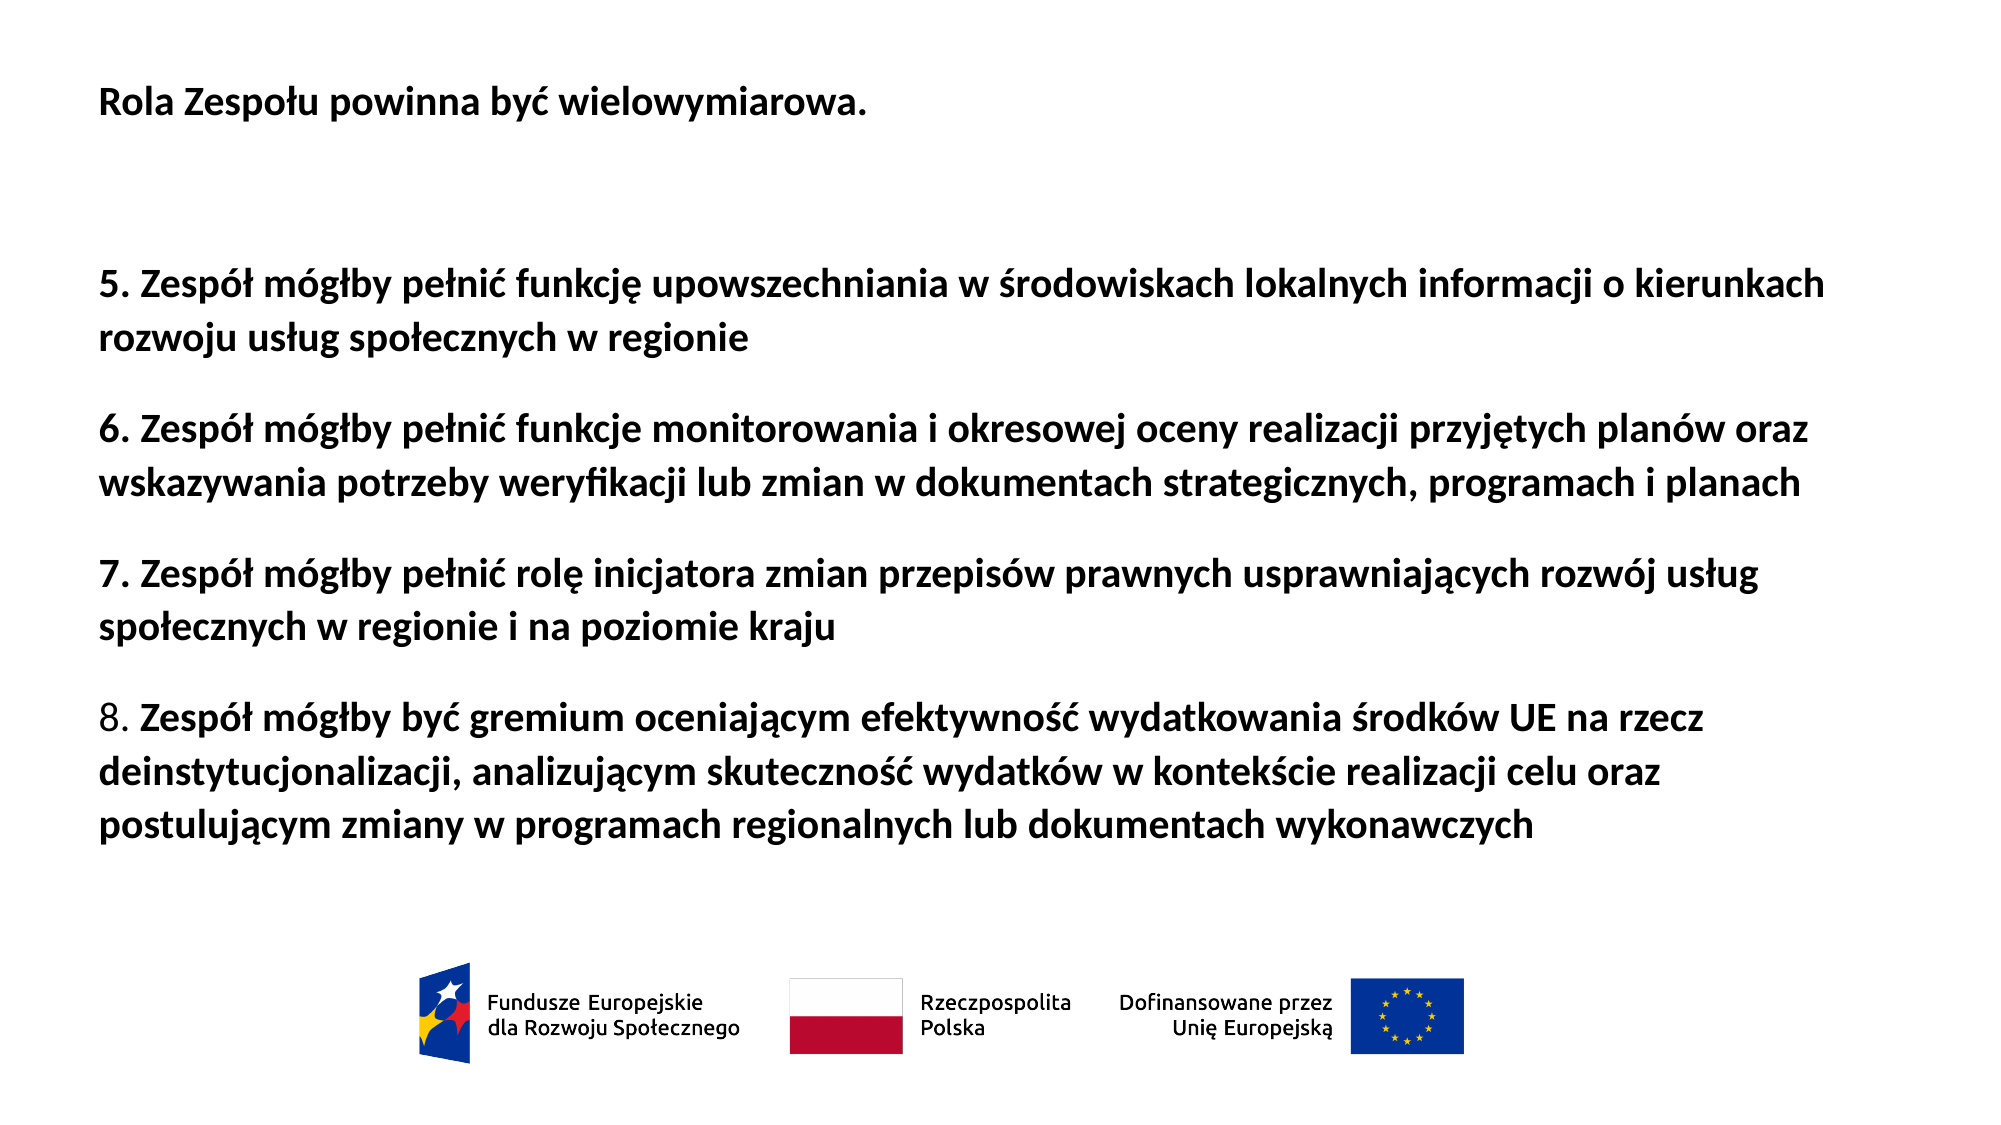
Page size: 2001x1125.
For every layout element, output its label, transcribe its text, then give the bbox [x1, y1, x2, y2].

picture [393, 937, 1489, 1089]
list Rola Zespołu powinna być wielowymiarowa. 5. Zespół mógłby pełnić funkcję upowszechniania w środowiskach lokalnych informacji o kierunkach rozwoju usług społecznych w regionie 6. Zespół mógłby pełnić funkcje monitorowania i okresowej oceny realizacji przyjętych planów oraz wskazywania potrzeby weryfikacji lub zmian w dokumentach strategicznych, programach i planach 7. Zespół mógłby pełnić rolę inicjatora zmian przepisów prawnych usprawniających rozwój usług społecznych w regionie i na poziomie kraju 8. Zespół mógłby być gremium oceniającym efektywność wydatkowania środków UE na rzecz deinstytucjonalizacji, analizującym skuteczność wydatków w kontekście realizacji celu oraz postulującym zmiany w programach regionalnych lub dokumentach wykonawczych [83, 63, 1863, 1014]
